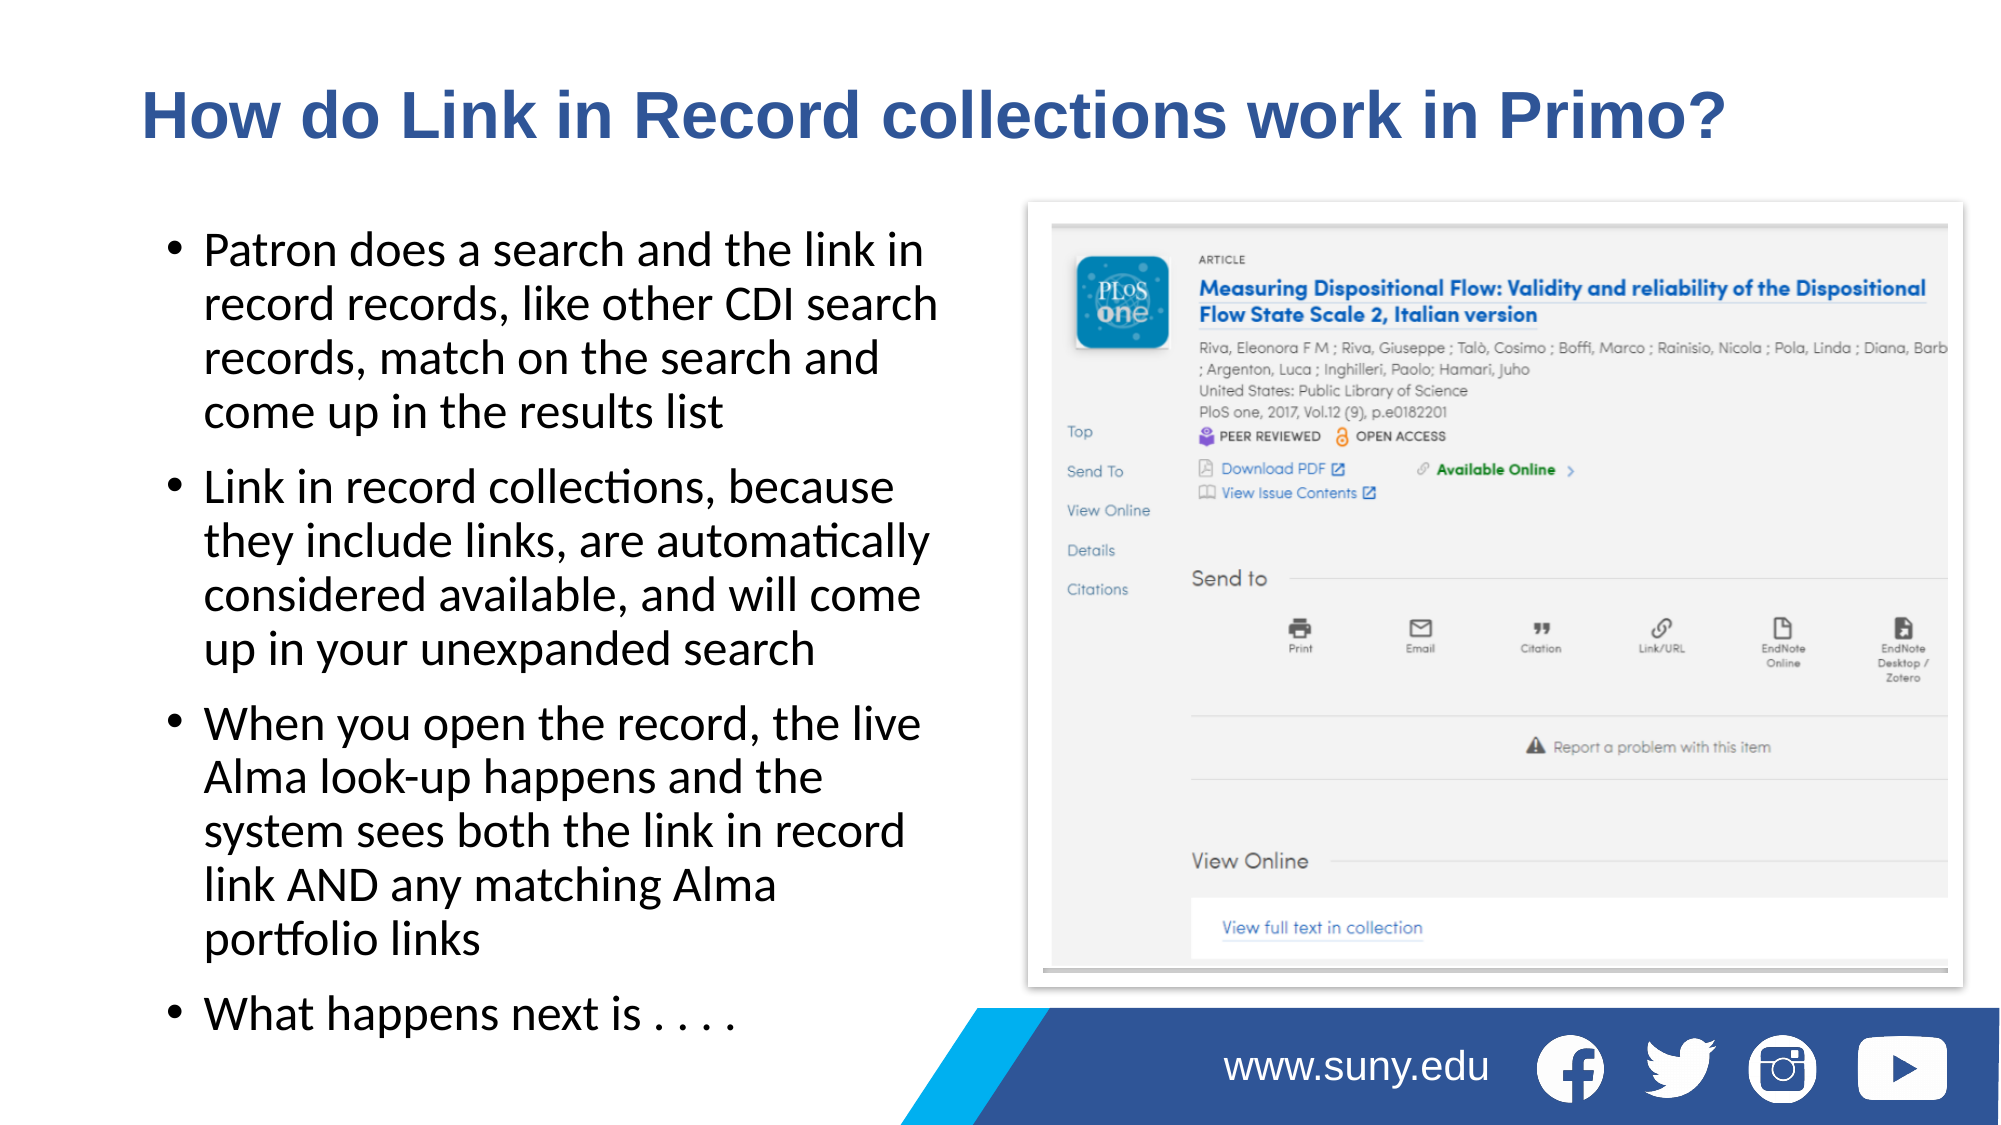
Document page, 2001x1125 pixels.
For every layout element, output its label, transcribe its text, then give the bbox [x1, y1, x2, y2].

text_box Patron does a search and the link in record records, like other CDI search records, match on the search and come up in the results list Link in record collections, because they include links, are automatically considered available, and will come up in your unexpanded search When you open the record, the live Alma look-up happens and the system sees both the link in record link AND any matching Alma portfolio links What happens next is . . . . [151, 215, 977, 1083]
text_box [900, 1007, 2000, 1125]
text_box How do Link in Record collections work in Primo? [126, 64, 1863, 160]
picture [1042, 216, 1949, 973]
